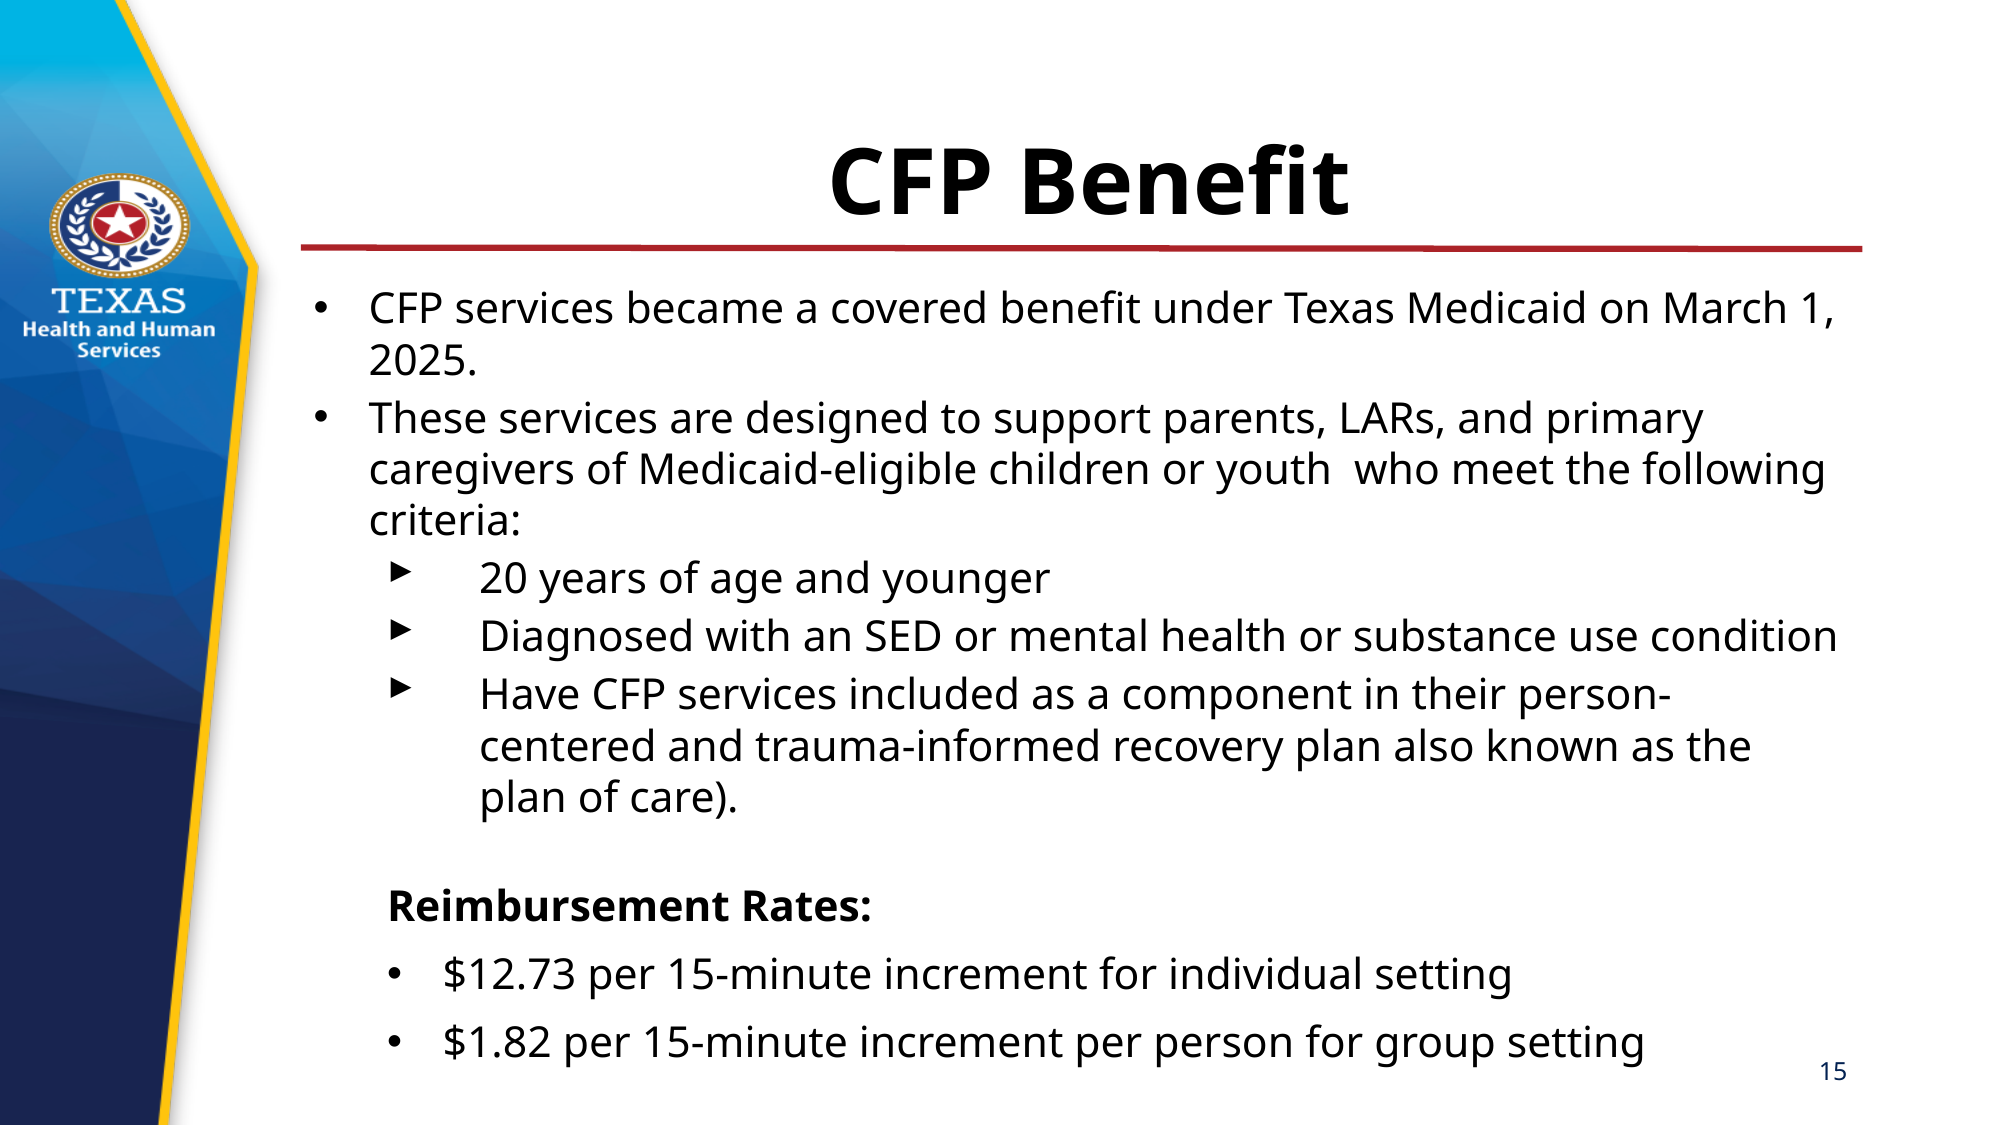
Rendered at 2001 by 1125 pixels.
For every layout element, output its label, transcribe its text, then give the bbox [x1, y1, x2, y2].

slide_number 15 [1599, 1042, 1863, 1103]
list CFP services became a covered benefit under Texas Medicaid on March 1, 2025. These services are designed to support parents, LARs, and primary caregivers of Medicaid-eligible children or youth who meet the following criteria: 20 years of age and younger Diagnosed with an SED or mental health or substance use condition Have CFP services included as a component in their person-centered and trauma-informed recovery plan also known as the plan of care). Reimbursement Rates: $12.73 per 15-minute increment for individual setting $1.82 per 15-minute increment per person for group setting [298, 273, 1863, 1103]
picture [0, 0, 2001, 1125]
title CFP Benefit [253, 45, 1949, 241]
